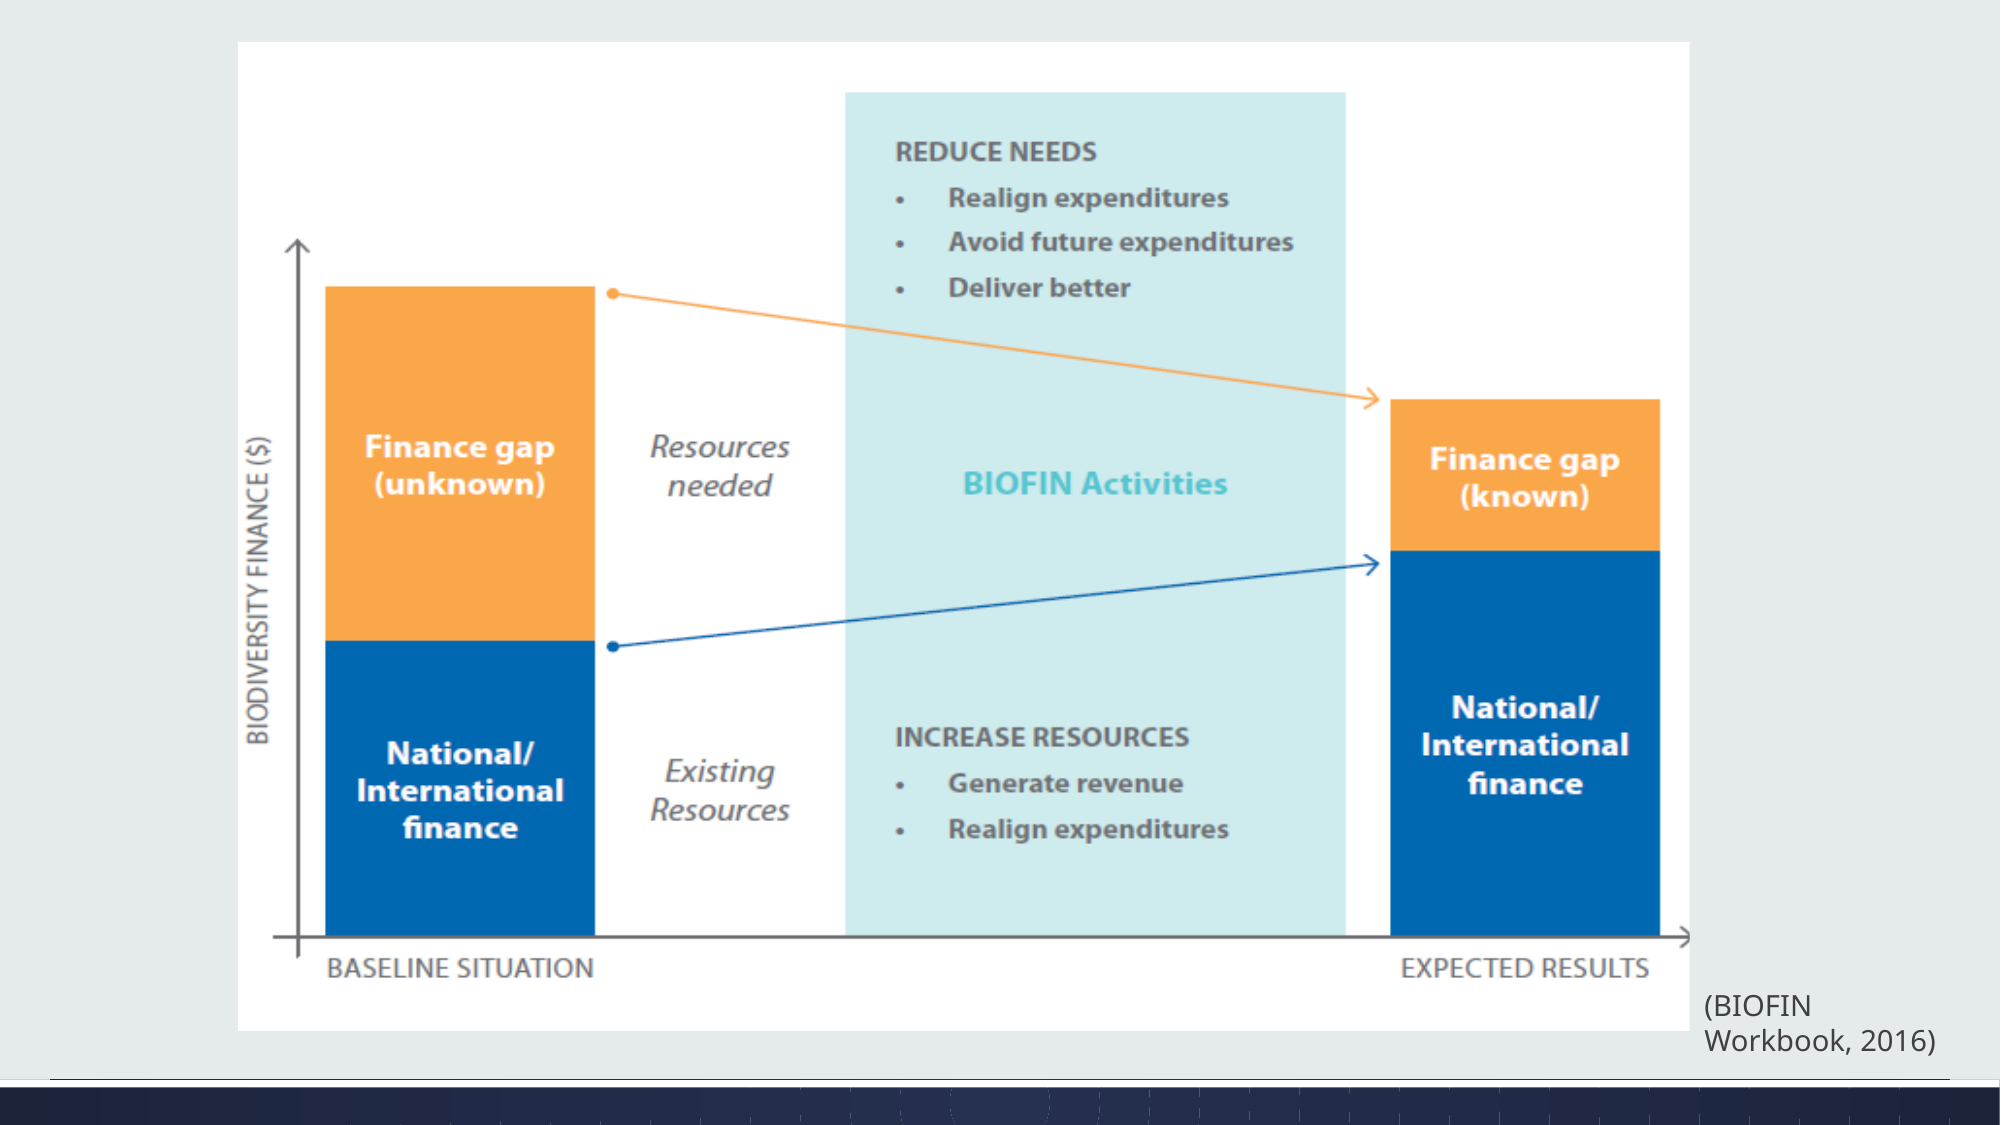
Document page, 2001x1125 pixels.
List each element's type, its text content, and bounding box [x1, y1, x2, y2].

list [237, 42, 1690, 1031]
text_box (BIOFIN Workbook, 2016) [1689, 979, 1962, 1065]
